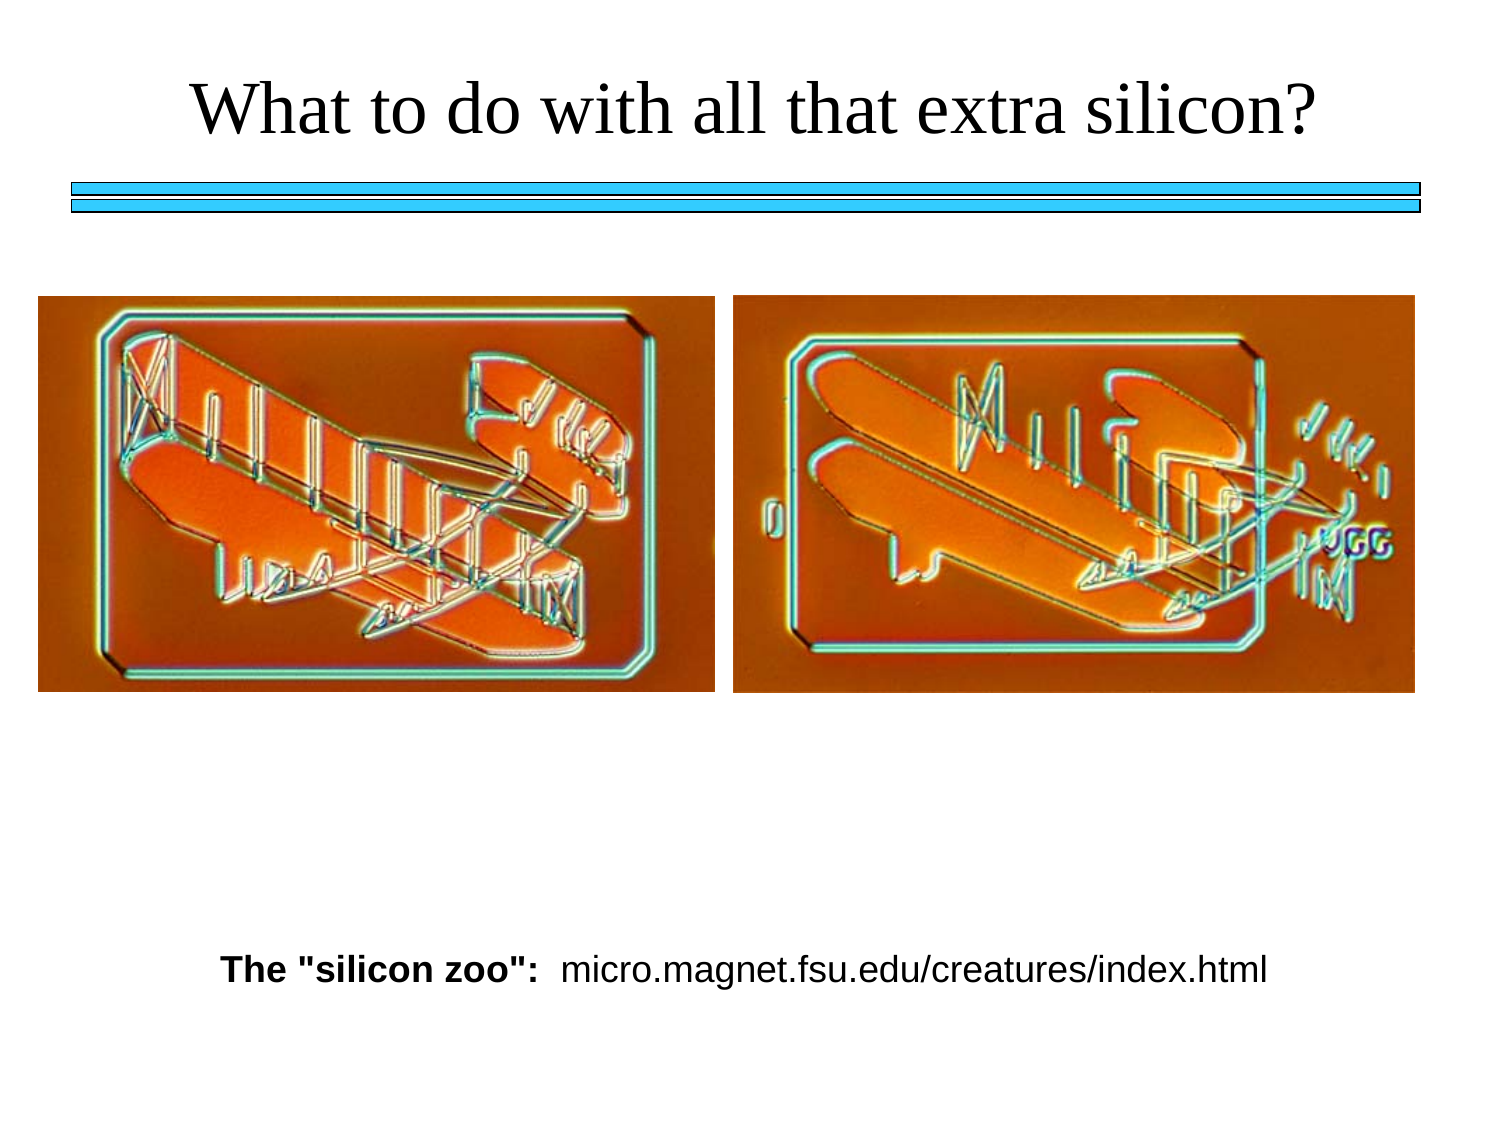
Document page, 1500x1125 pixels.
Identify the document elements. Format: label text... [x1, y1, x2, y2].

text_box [71, 182, 1421, 213]
picture [733, 295, 1415, 694]
picture [38, 296, 715, 692]
text_box The "silicon zoo": micro.magnet.fsu.edu/creatures/index.html [205, 937, 1284, 998]
text_box What to do with all that extra silicon? [115, 50, 1393, 156]
